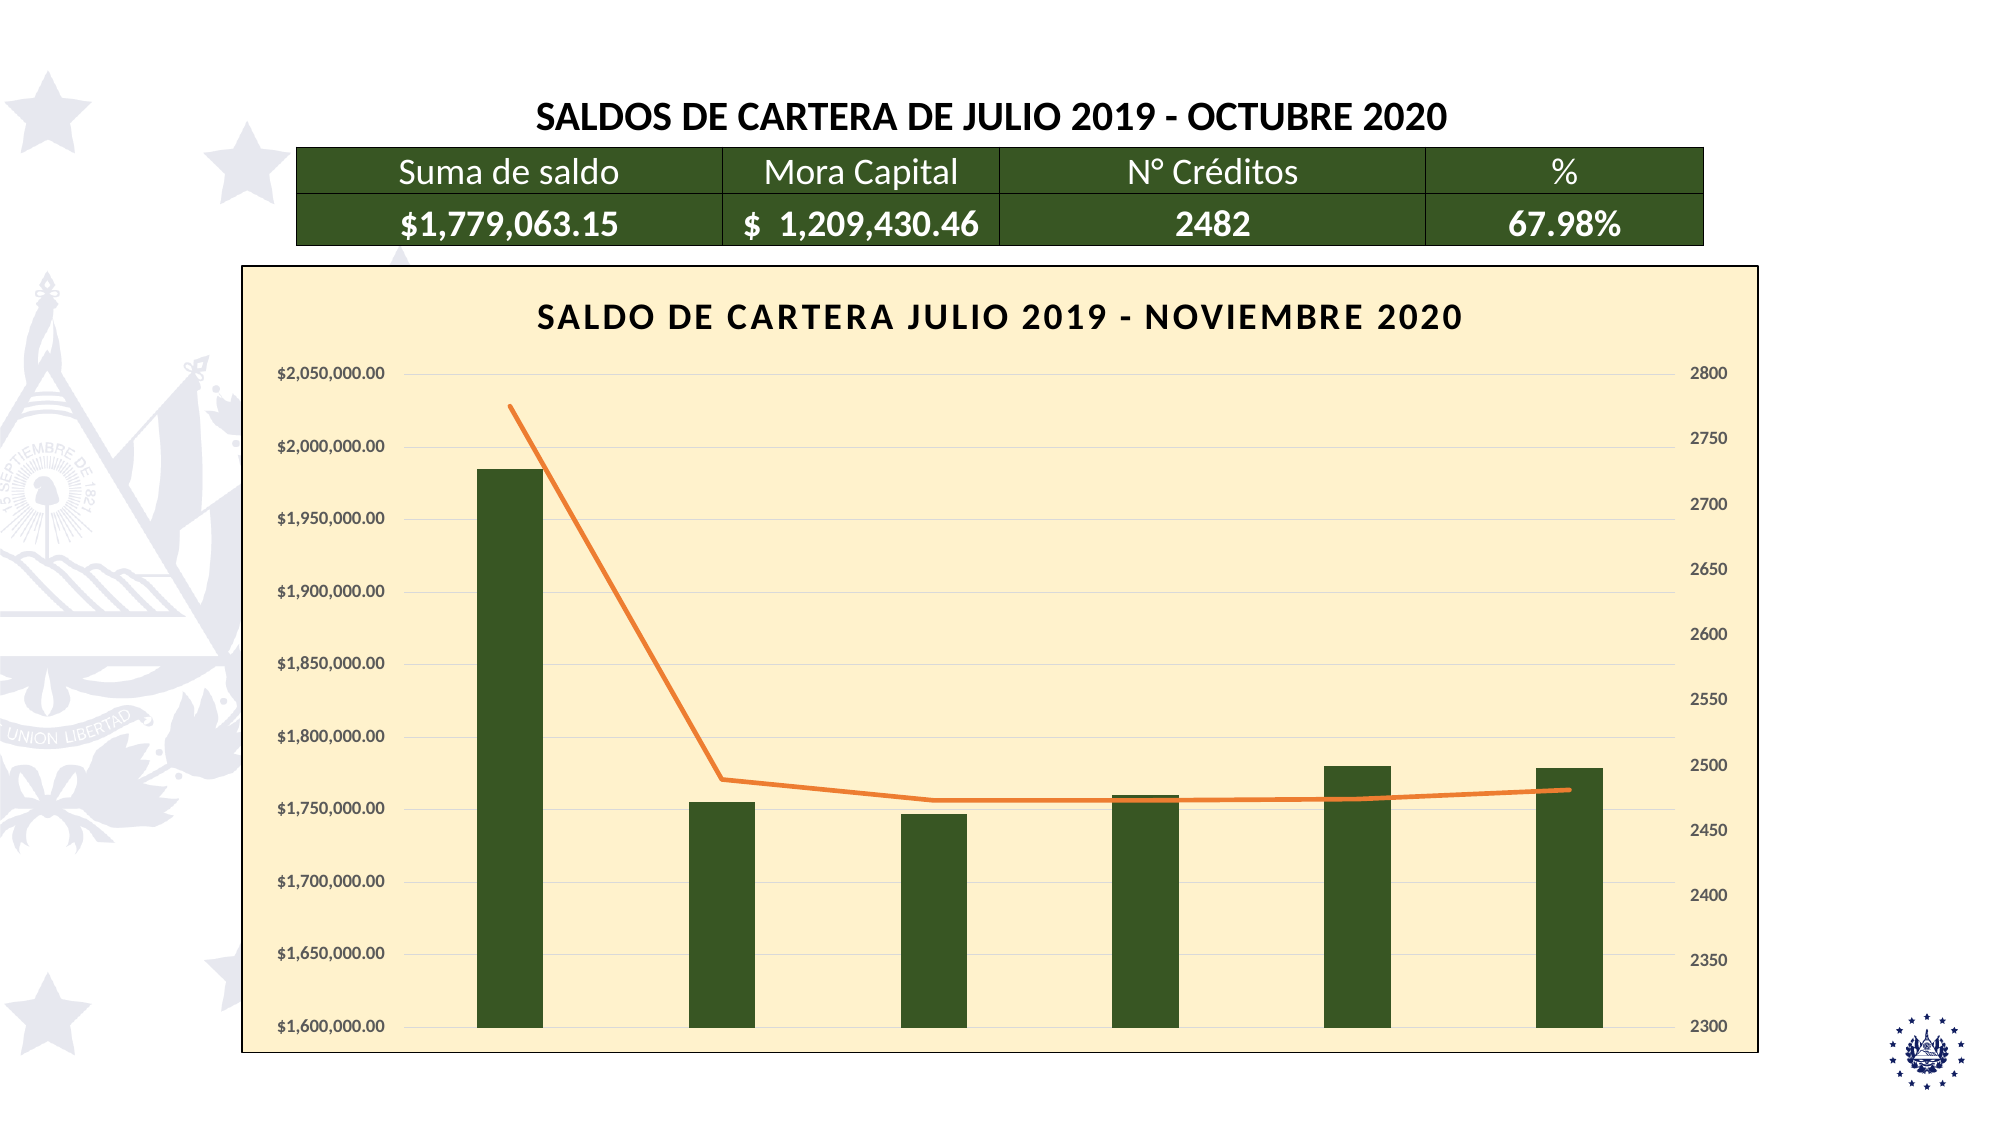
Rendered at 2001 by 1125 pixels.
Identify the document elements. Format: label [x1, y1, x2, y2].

chart [241, 265, 1759, 1054]
picture [0, 0, 2000, 1125]
